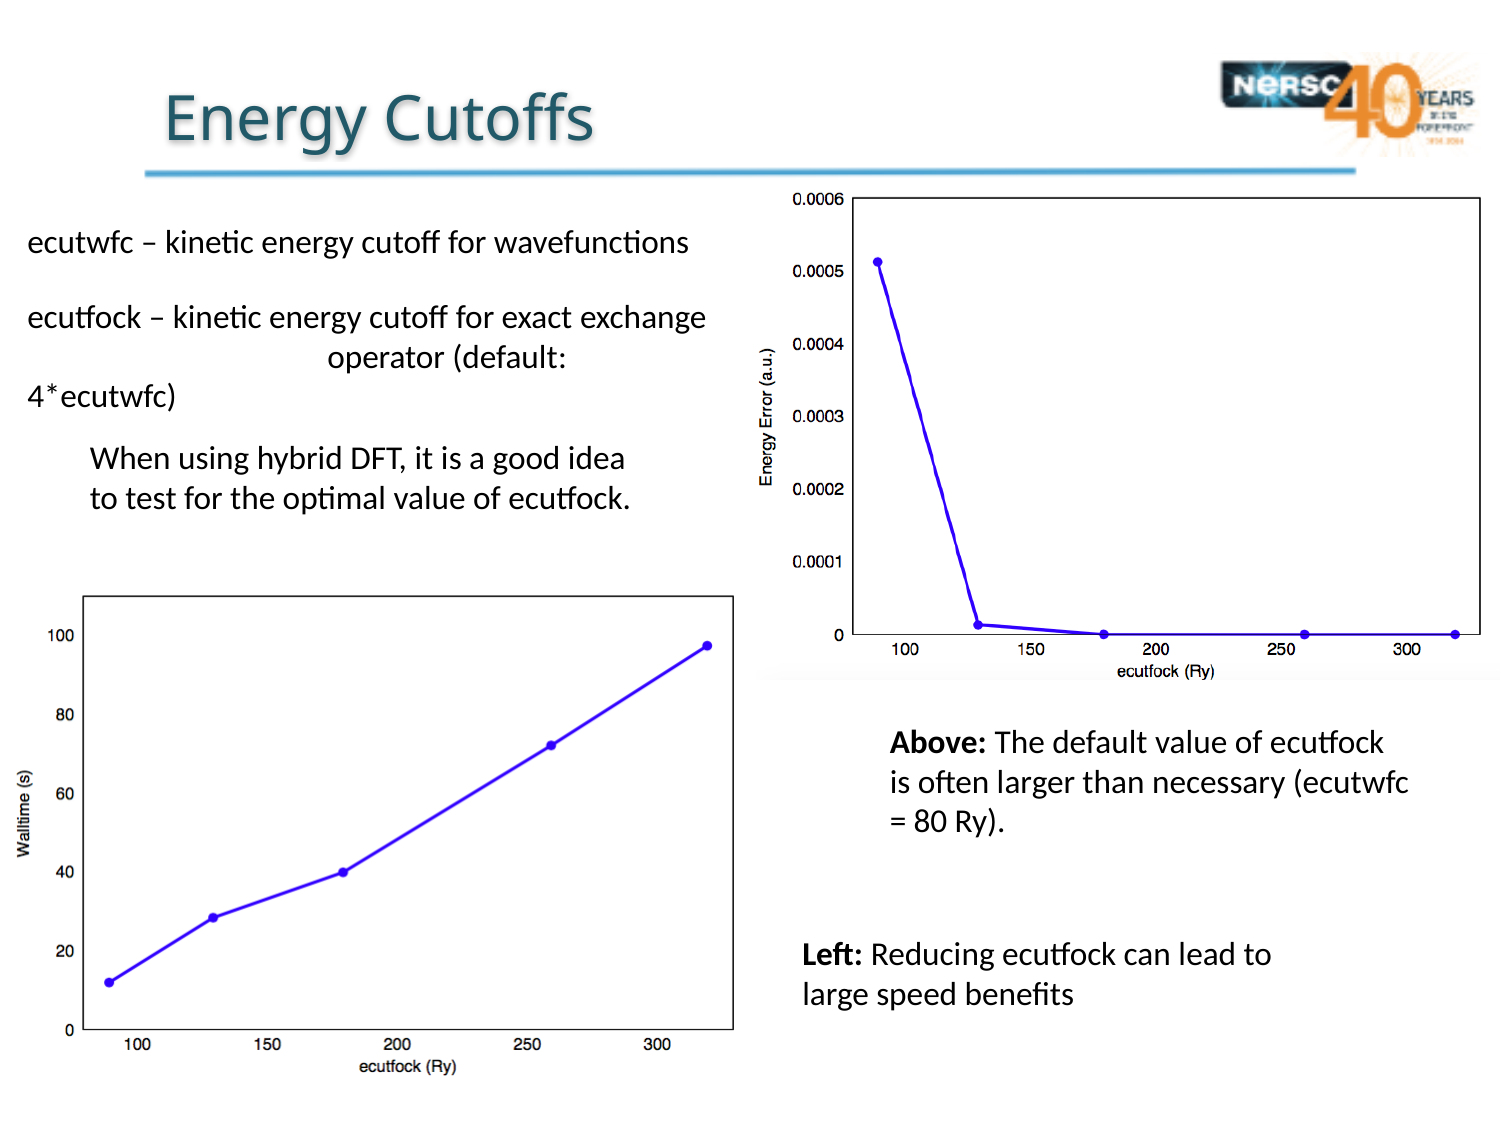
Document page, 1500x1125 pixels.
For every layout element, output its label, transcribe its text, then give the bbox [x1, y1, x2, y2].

text_box Above: The default value of ecutfock is often larger than necessary (ecutwfc = 80 Ry). [875, 712, 1425, 847]
picture [1212, 52, 1487, 157]
text_box Left: Reducing ecutfock can lead to large speed benefits [787, 924, 1305, 1020]
picture [137, 162, 1500, 680]
text_box ecutwfc – kinetic energy cutoff for wavefunctions [12, 212, 738, 268]
picture [12, 587, 752, 1076]
text_box ecutfock – kinetic energy cutoff for exact exchange operator (default: 4*ecutwfc) [12, 287, 738, 422]
text_box When using hybrid DFT, it is a good idea to test for the optimal value of ecutfock. [74, 429, 675, 524]
text_box Energy Cutoffs [148, 63, 1207, 160]
